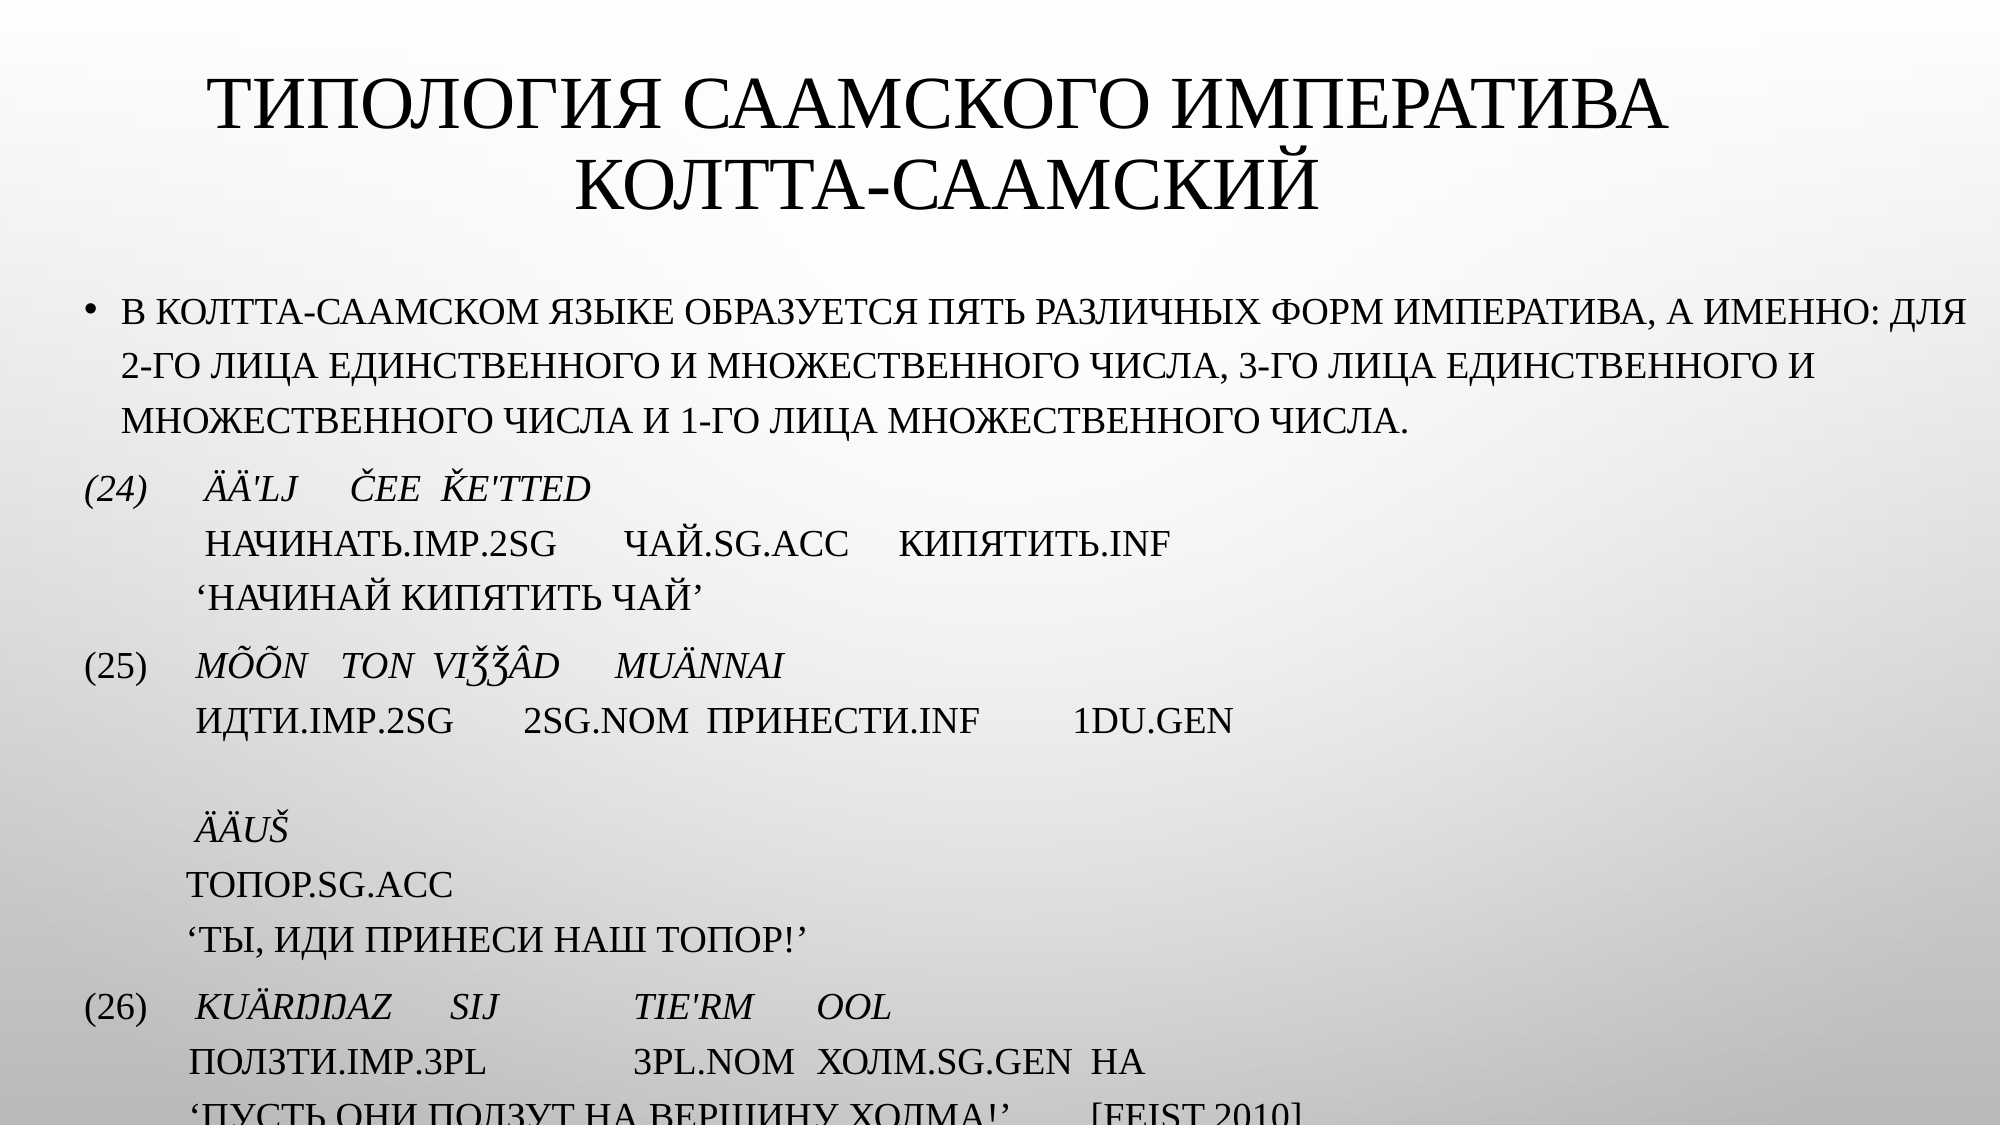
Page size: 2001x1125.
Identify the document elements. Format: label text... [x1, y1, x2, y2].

list В колтта-саамском языке образуется пять различных форм императива, а именно: для 2-го лица единственного и множественного числа, 3-го лица единственного и множественного числа и 1-го лица множественного числа. ääʹlj čee ǩeʹtted начинать.imp.2sg чай.sg.acc кипятить.inf ‘начинай кипятить чай’ mõõn ton viǯǯâd muännai идти.imp.2sg 2sg.nom принести.inf 1du.gen ääuš топор.sg.acc ‘ты, иди принеси наш топор!’ (26) kuärŋŋaz sij tieʹrm ool ползти.imp.3pl 3pl.nom холм.sg.gen на ‘пусть они ползут на вершину холма!’ [Feist 2010] [69, 269, 2000, 1125]
title Типология саамского императива Колтта-саамский [160, 22, 1736, 267]
picture [0, 0, 2000, 1125]
